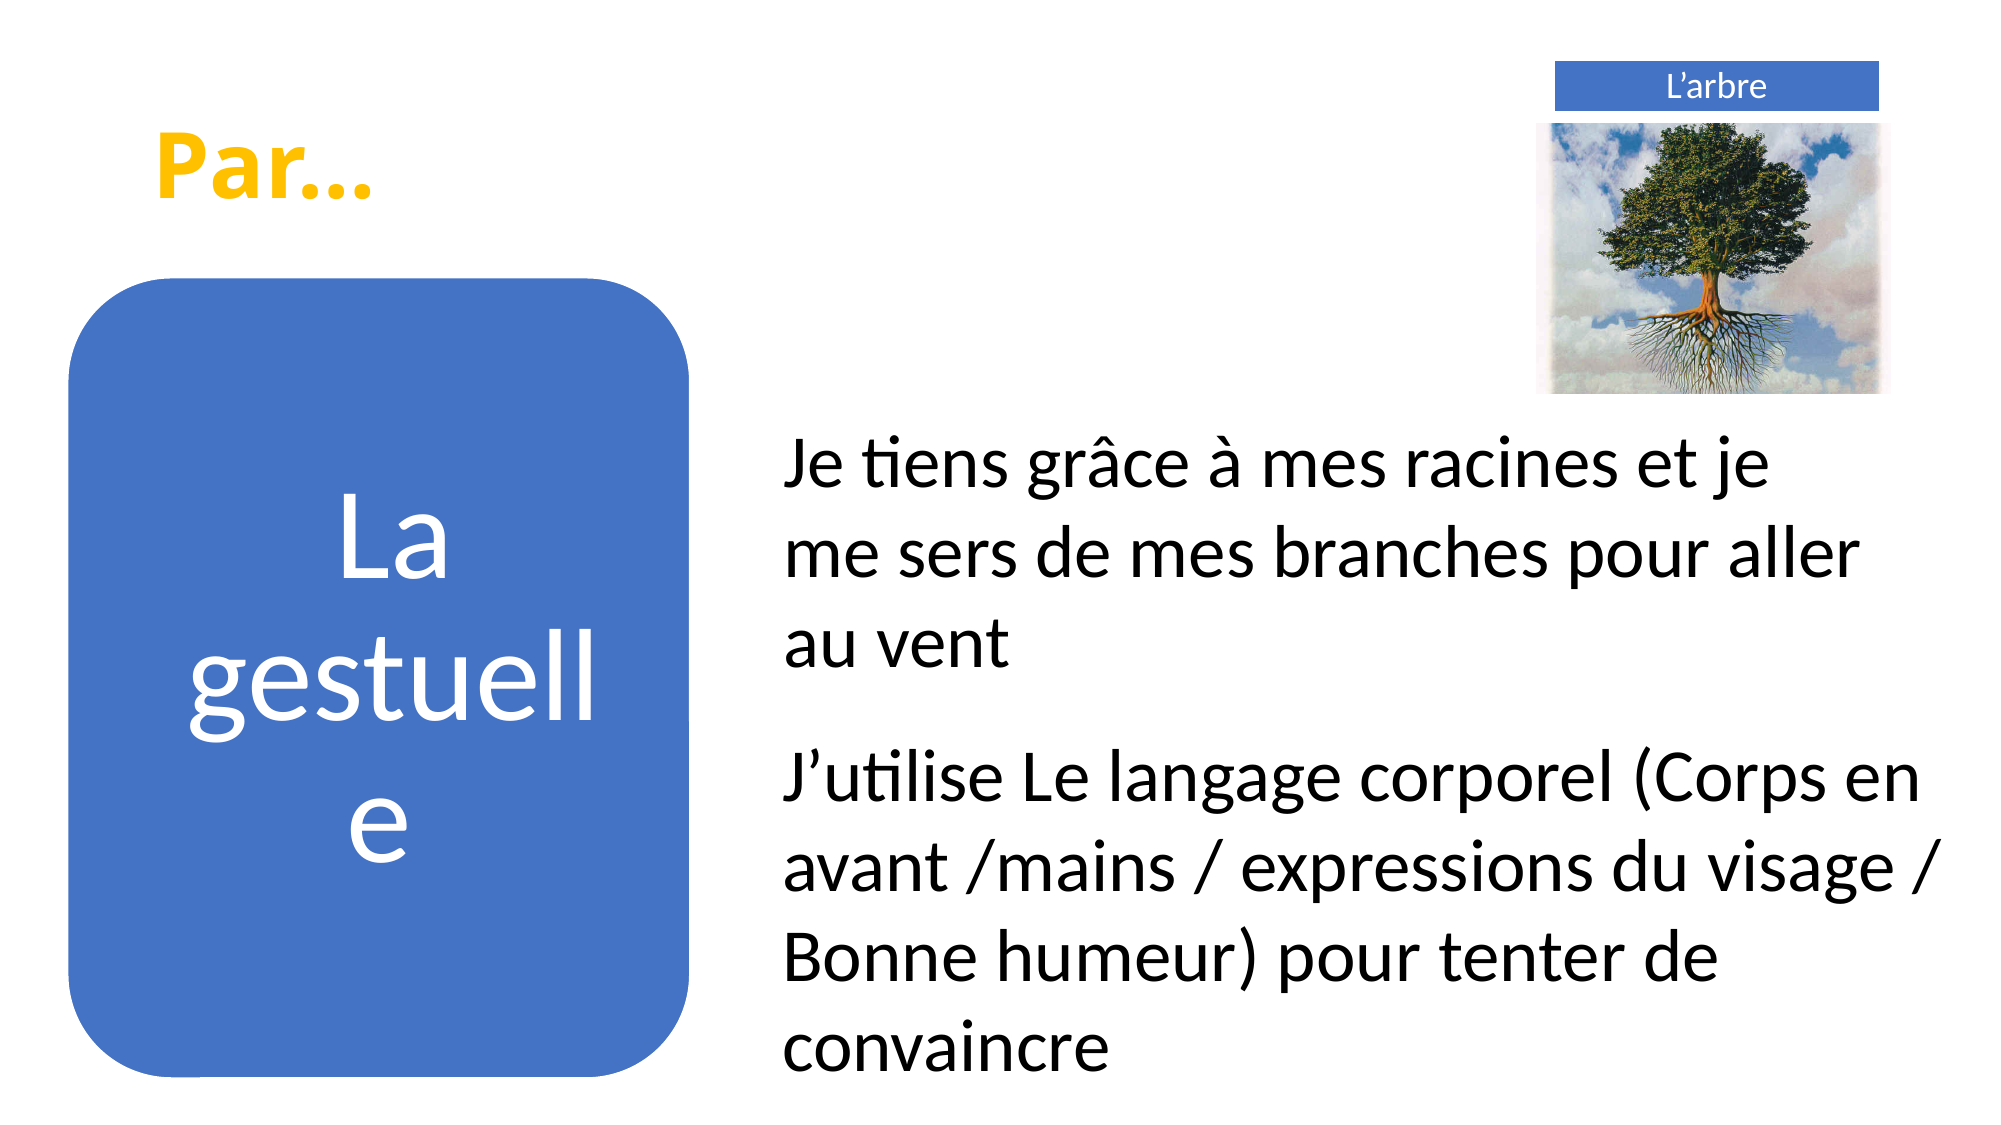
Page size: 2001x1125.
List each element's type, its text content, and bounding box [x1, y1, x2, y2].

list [67, 277, 1797, 1079]
text_box J’utilise Le langage corporel (Corps en avant /mains / expressions du visage / Bonne humeur) pour tenter de convaincre [767, 719, 1960, 1094]
text_box Je tiens grâce à mes racines et je me sers de mes branches pour aller au vent [1797, 405, 1893, 719]
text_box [1534, 59, 1893, 395]
title Par… [137, 59, 1534, 277]
